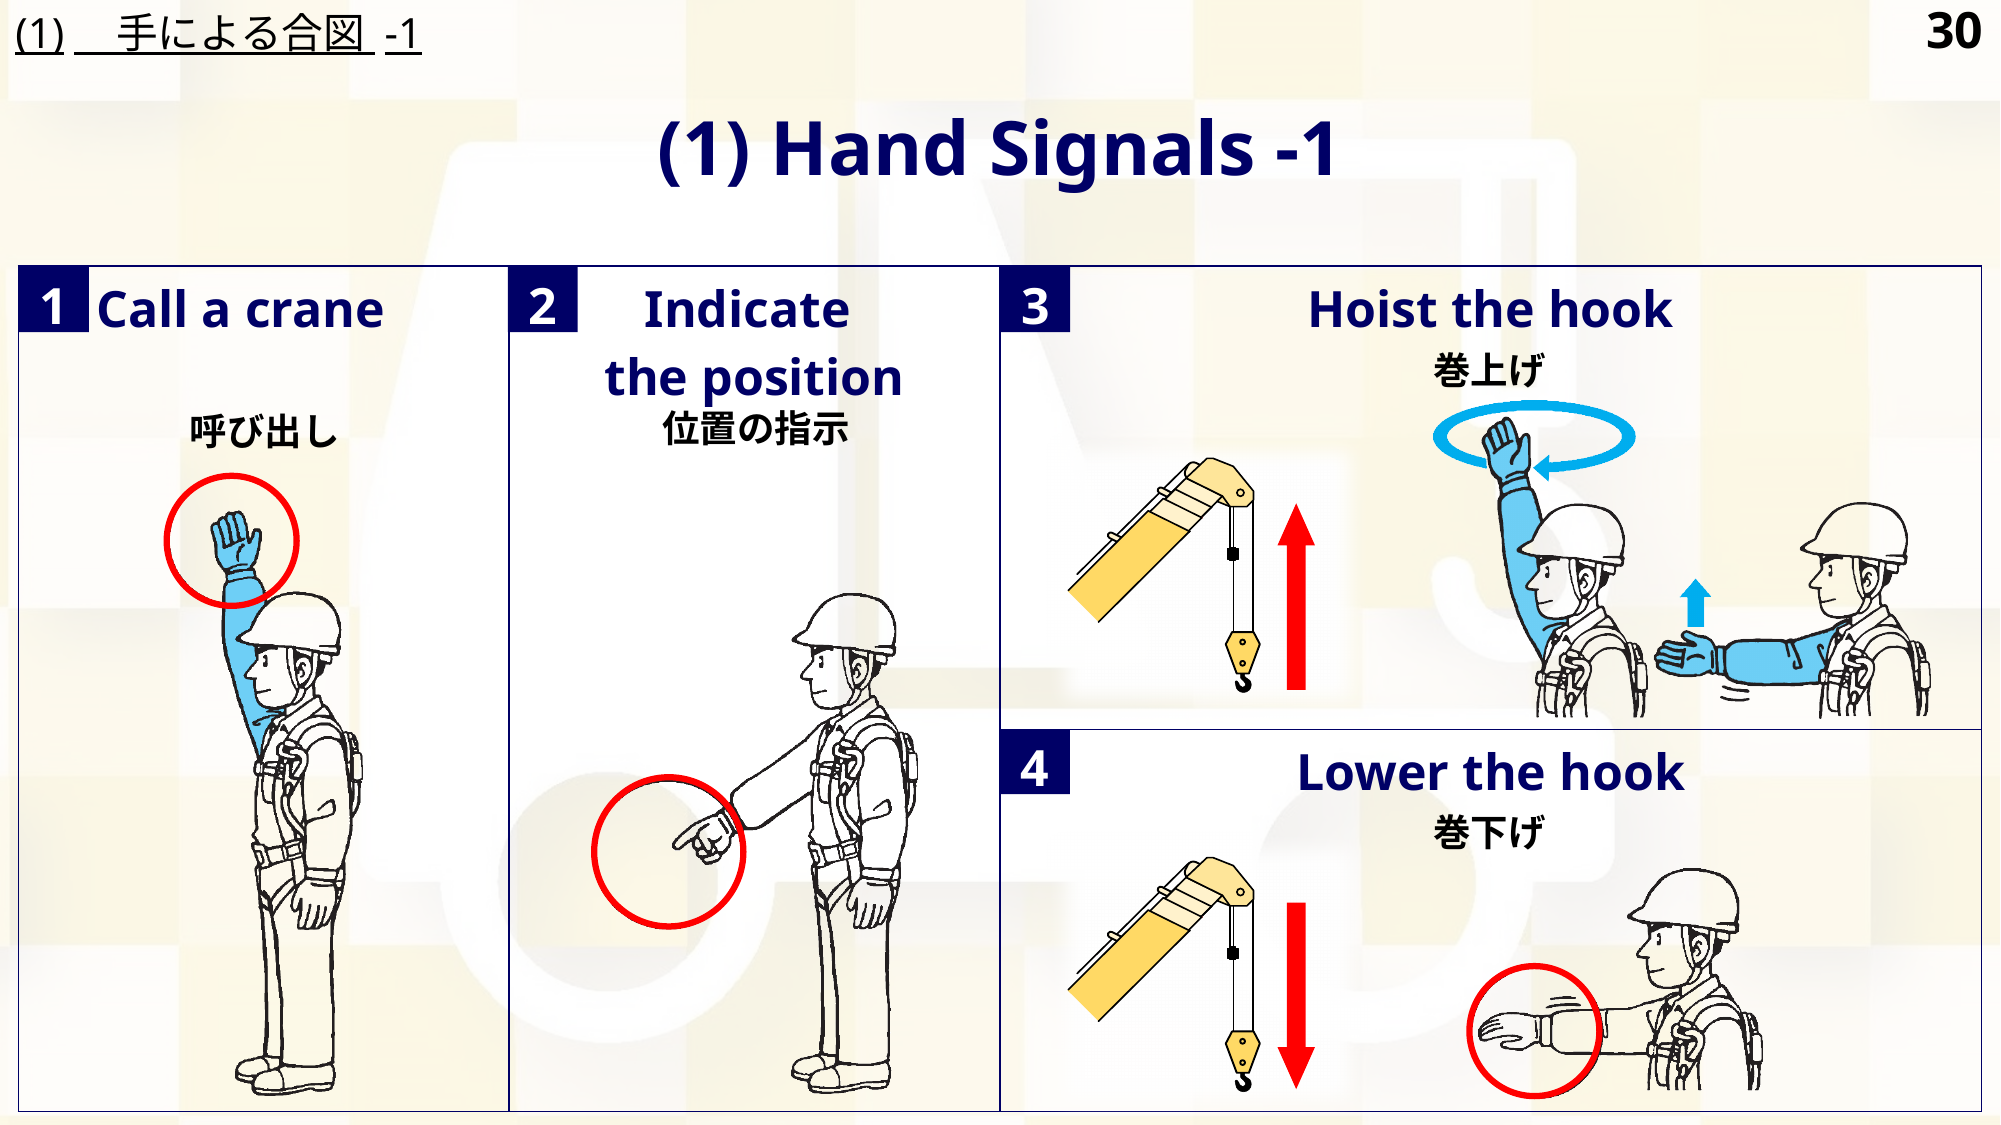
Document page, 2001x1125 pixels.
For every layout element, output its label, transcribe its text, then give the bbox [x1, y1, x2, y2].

text_box 1 [19, 267, 89, 333]
slide_number 29 [1548, 2, 1999, 63]
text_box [1044, 430, 1371, 719]
table_header Hoist the hook [1001, 267, 1981, 729]
text_box (1) 手による合図 -1 [0, 6, 1744, 65]
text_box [592, 593, 918, 1094]
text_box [166, 475, 363, 1096]
text_box 4 [1000, 729, 1070, 795]
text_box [1044, 829, 1371, 1119]
text_box 巻上げ [1418, 339, 1561, 400]
picture [1433, 400, 1509, 430]
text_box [1469, 868, 1763, 1099]
text_box 位置の指示 [647, 397, 865, 458]
table_header Indicate the position [510, 267, 999, 1111]
text_box 巻下げ [1418, 801, 1561, 862]
text_box 3 [1000, 267, 1071, 333]
picture [1433, 400, 1931, 719]
text_box (1) Hand Signals -1 [18, 91, 1982, 211]
text_box 2 [507, 267, 578, 333]
table_header Call a crane [19, 267, 508, 1111]
text_box 呼び出し [174, 400, 355, 461]
table_cell Lower the hook [1001, 730, 1981, 1111]
